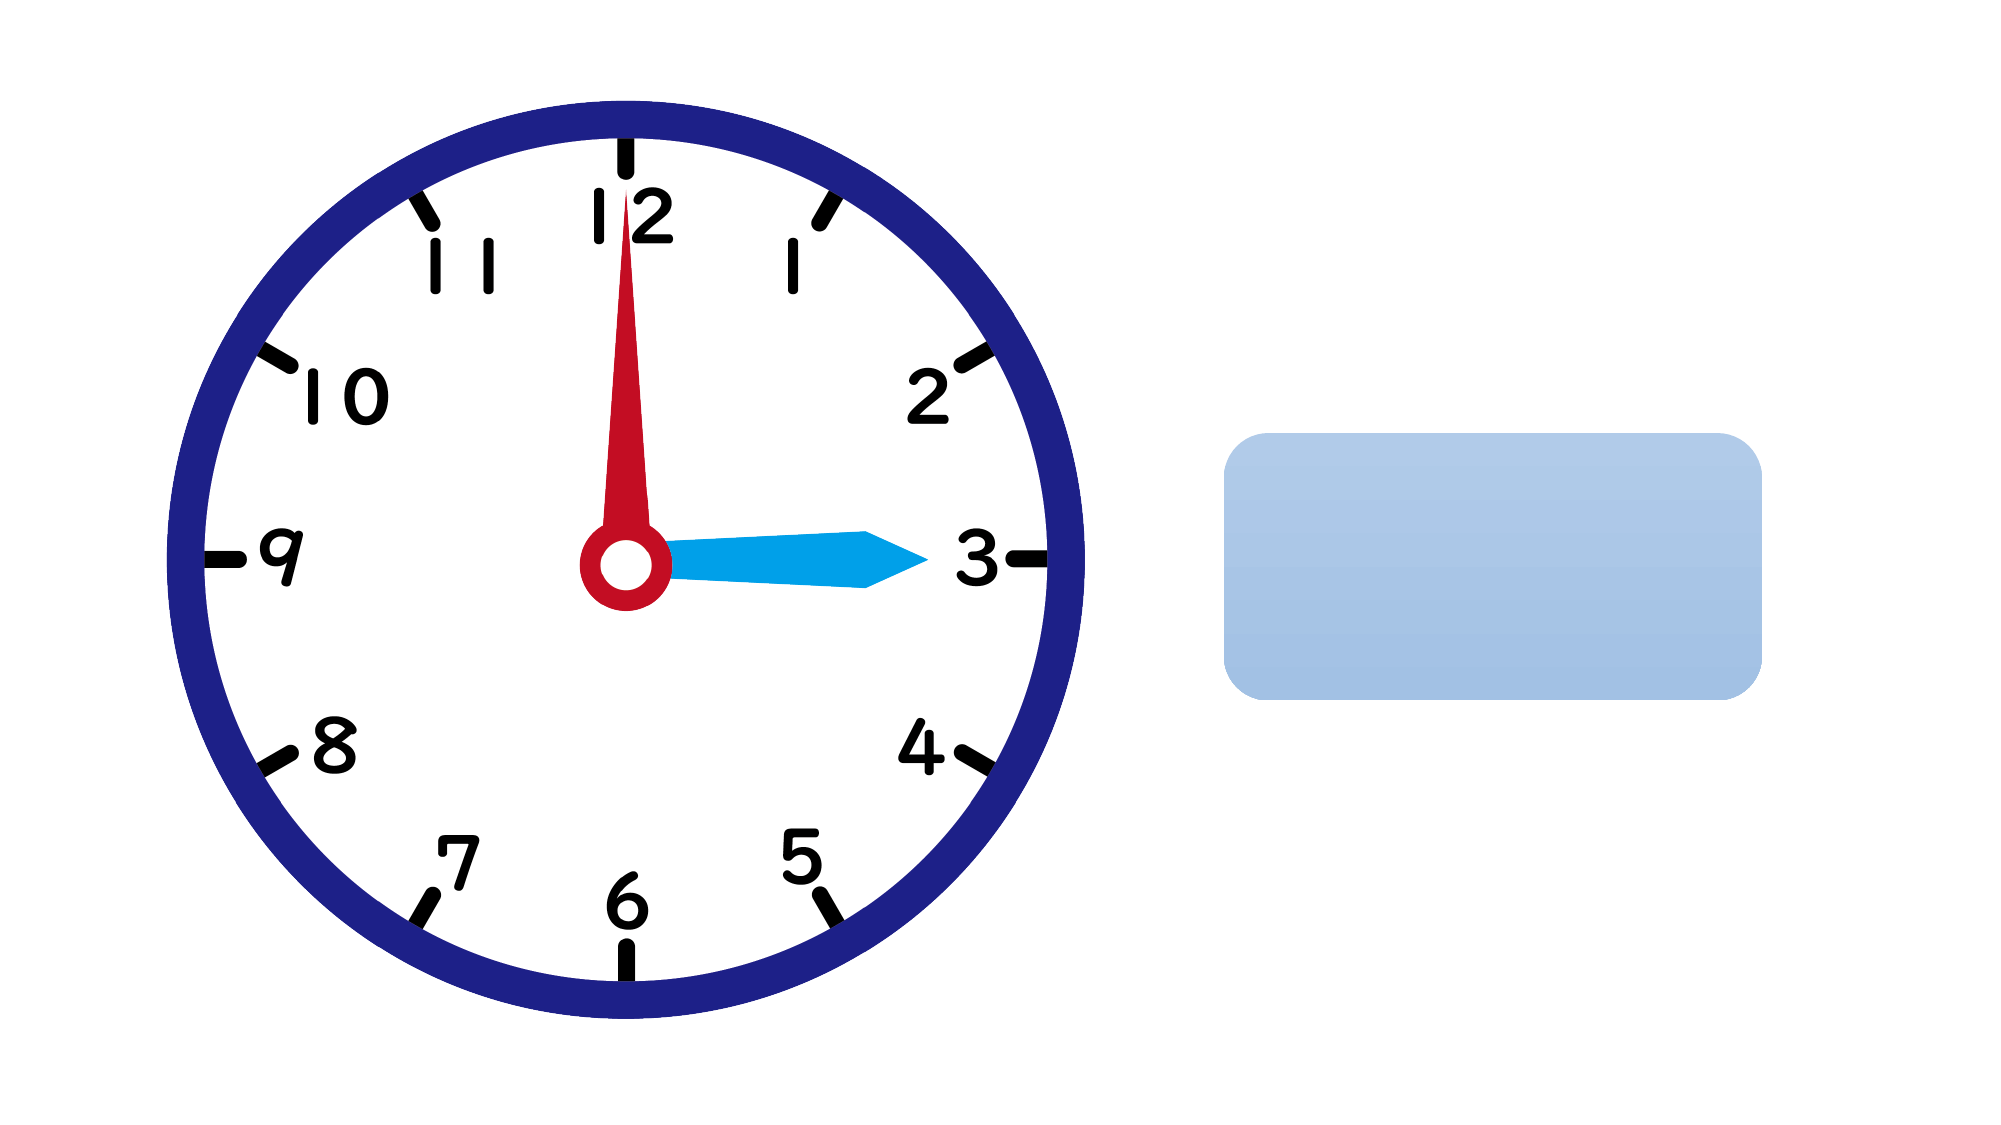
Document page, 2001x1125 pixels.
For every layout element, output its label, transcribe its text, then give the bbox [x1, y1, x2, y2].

text_box ３じ [1257, 700, 1655, 706]
picture [135, 70, 1108, 1047]
text_box [1223, 432, 1763, 701]
